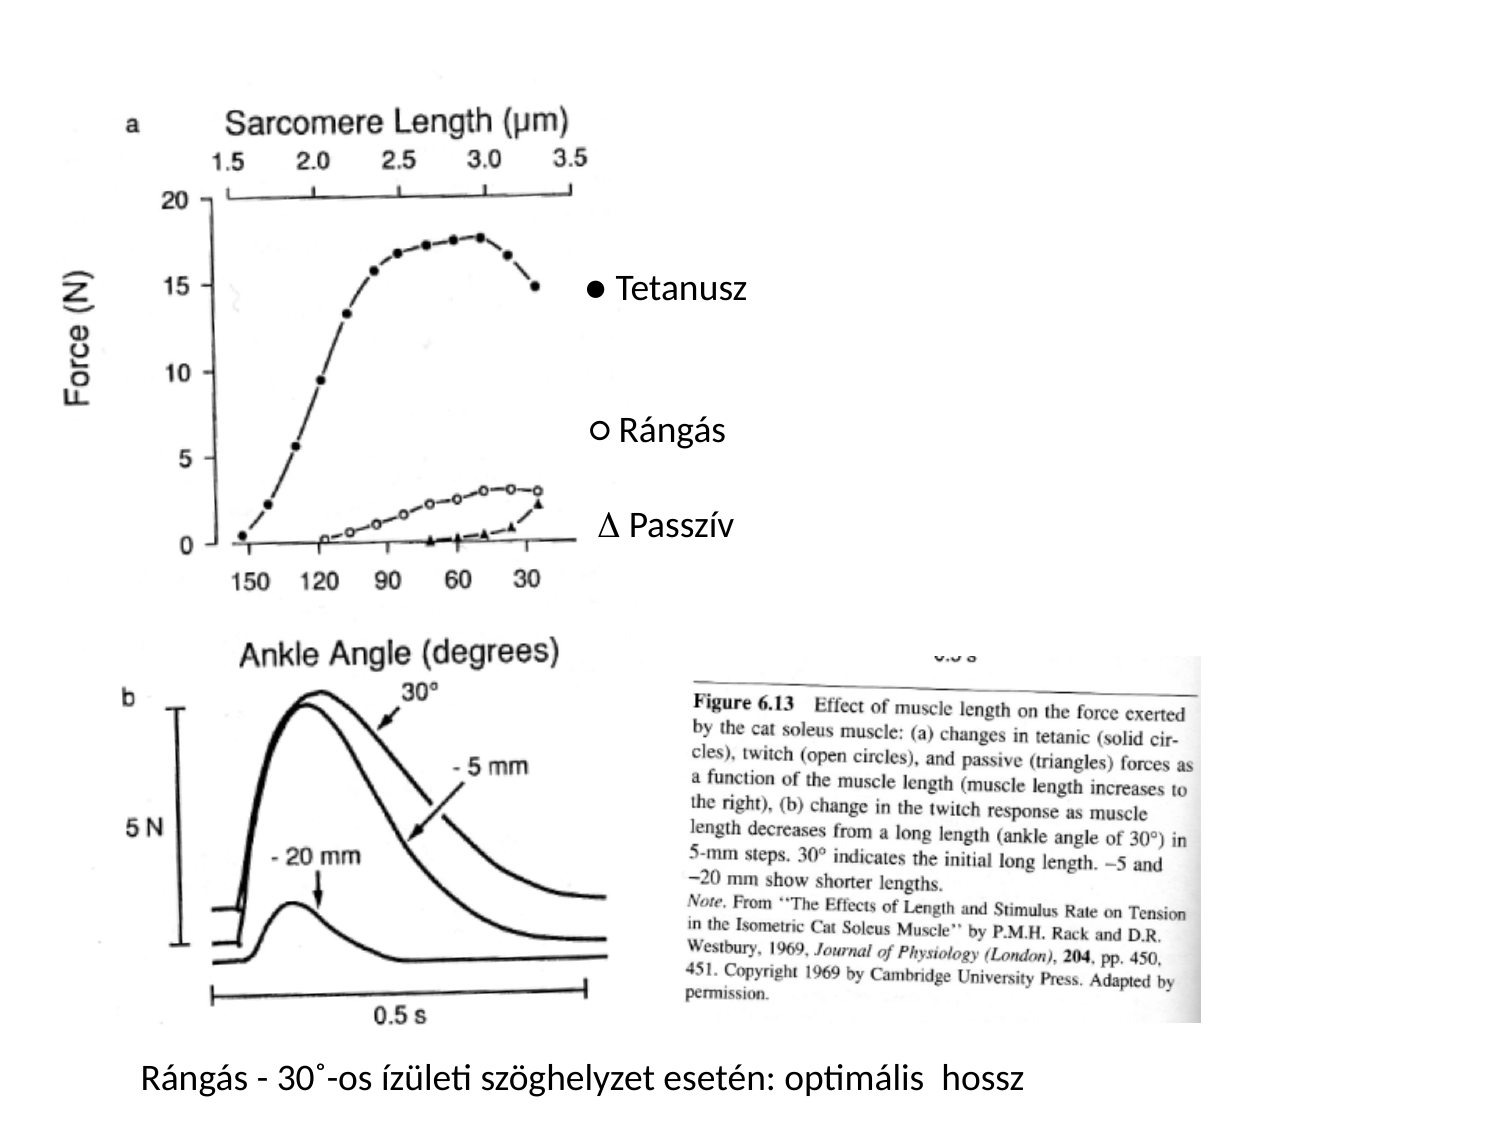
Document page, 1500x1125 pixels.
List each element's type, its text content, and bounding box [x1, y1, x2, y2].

picture [43, 63, 658, 1045]
text_box Rángás - 30˚-os ízületi szöghelyzet esetén: optimális hossz [125, 1045, 1041, 1106]
text_box ● Tetanusz [641, 255, 763, 315]
text_box  Passzív [641, 493, 750, 553]
text_box ○ Rángás [641, 398, 742, 458]
picture [680, 656, 1201, 1023]
